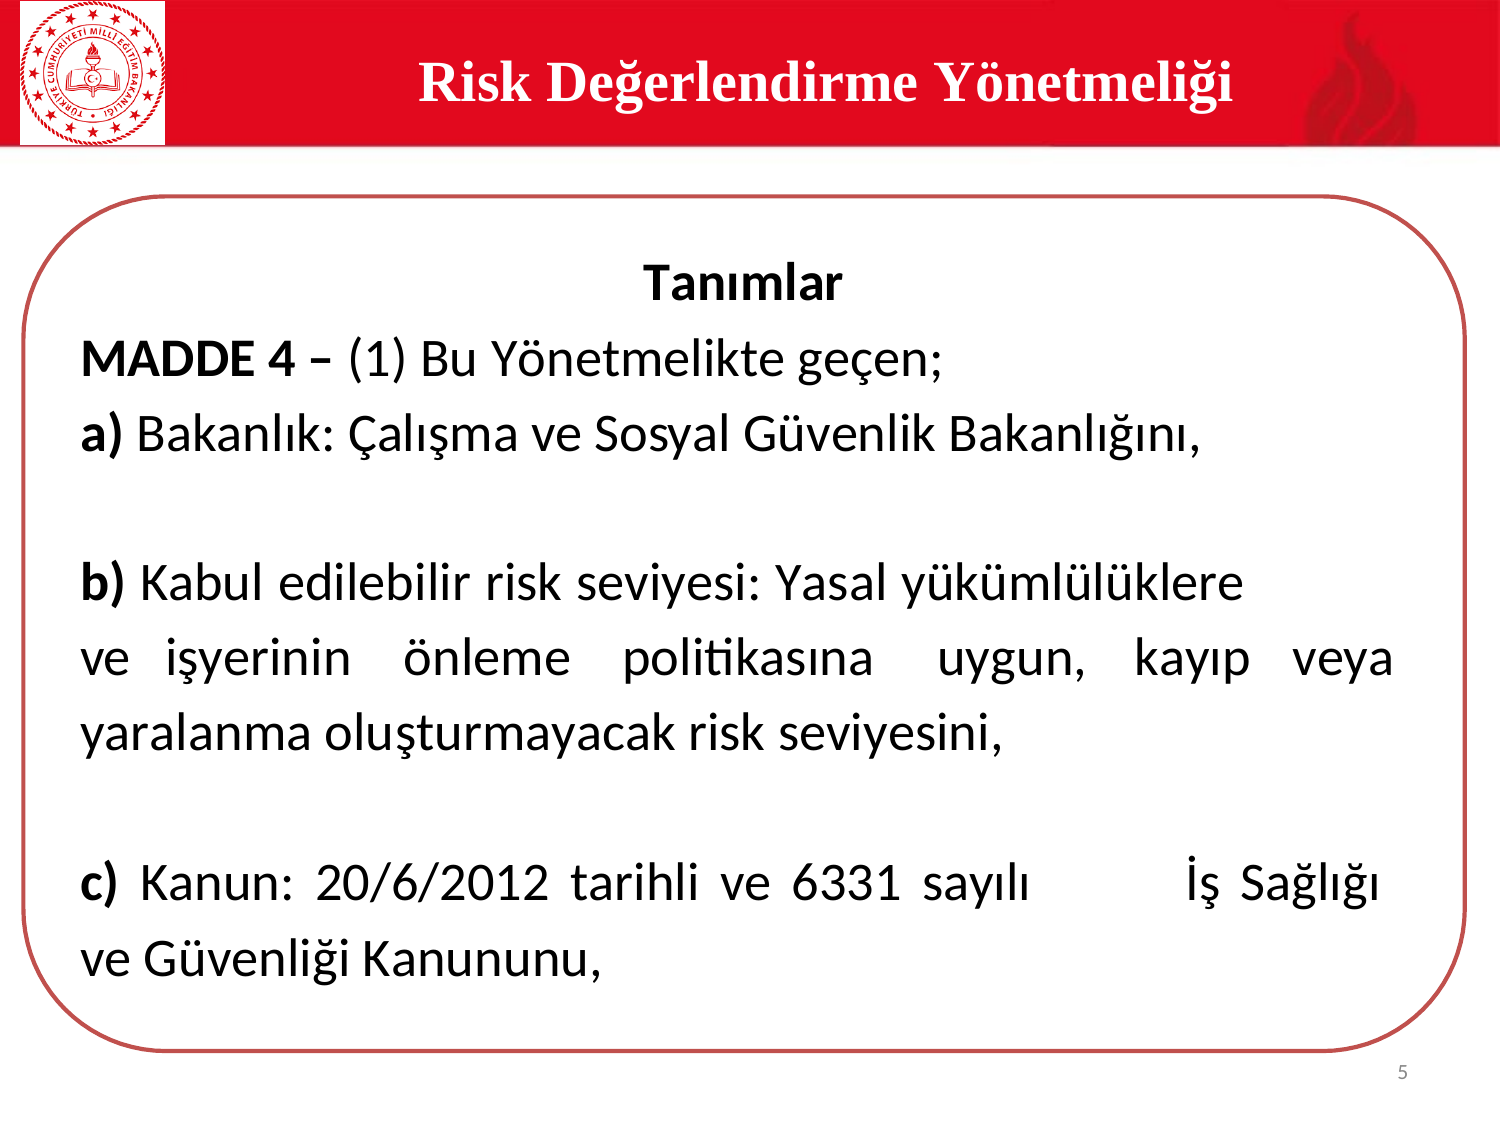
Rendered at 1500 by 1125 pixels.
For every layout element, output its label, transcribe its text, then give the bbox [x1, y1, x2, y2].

text_box politikasına [620, 630, 923, 697]
text_box [23, 196, 1465, 1052]
text_box Risk Değerlendirme Yönetmeliği [416, 51, 1244, 114]
text_box 5 [1395, 1060, 1416, 1090]
text_box uygun, [935, 630, 1120, 697]
text_box veya [1290, 630, 1420, 697]
text_box İş Sağlığı [1183, 855, 1420, 922]
text_box [0, 0, 1500, 1125]
text_box yaralanma oluşturmayacak risk seviyesini, [78, 705, 1146, 772]
text_box ve [78, 630, 150, 697]
text_box önleme [401, 630, 608, 697]
text_box işyerinin [162, 630, 389, 697]
text_box c) Kanun: 20/6/2012 tarihli ve 6331 sayılı ve Güvenliği Kanununu, [78, 855, 1176, 997]
text_box kayıp [1132, 630, 1278, 697]
text_box Tanımlar MADDE 4 – (1) Bu Yönetmelikte geçen; a) Bakanlık: Çalışma ve Sosyal Güvenlik Bakanlığını, [78, 255, 1376, 472]
text_box b) Kabul edilebilir risk seviyesi: Yasal yükümlülüklere [78, 555, 1420, 622]
picture [20, 0, 165, 145]
